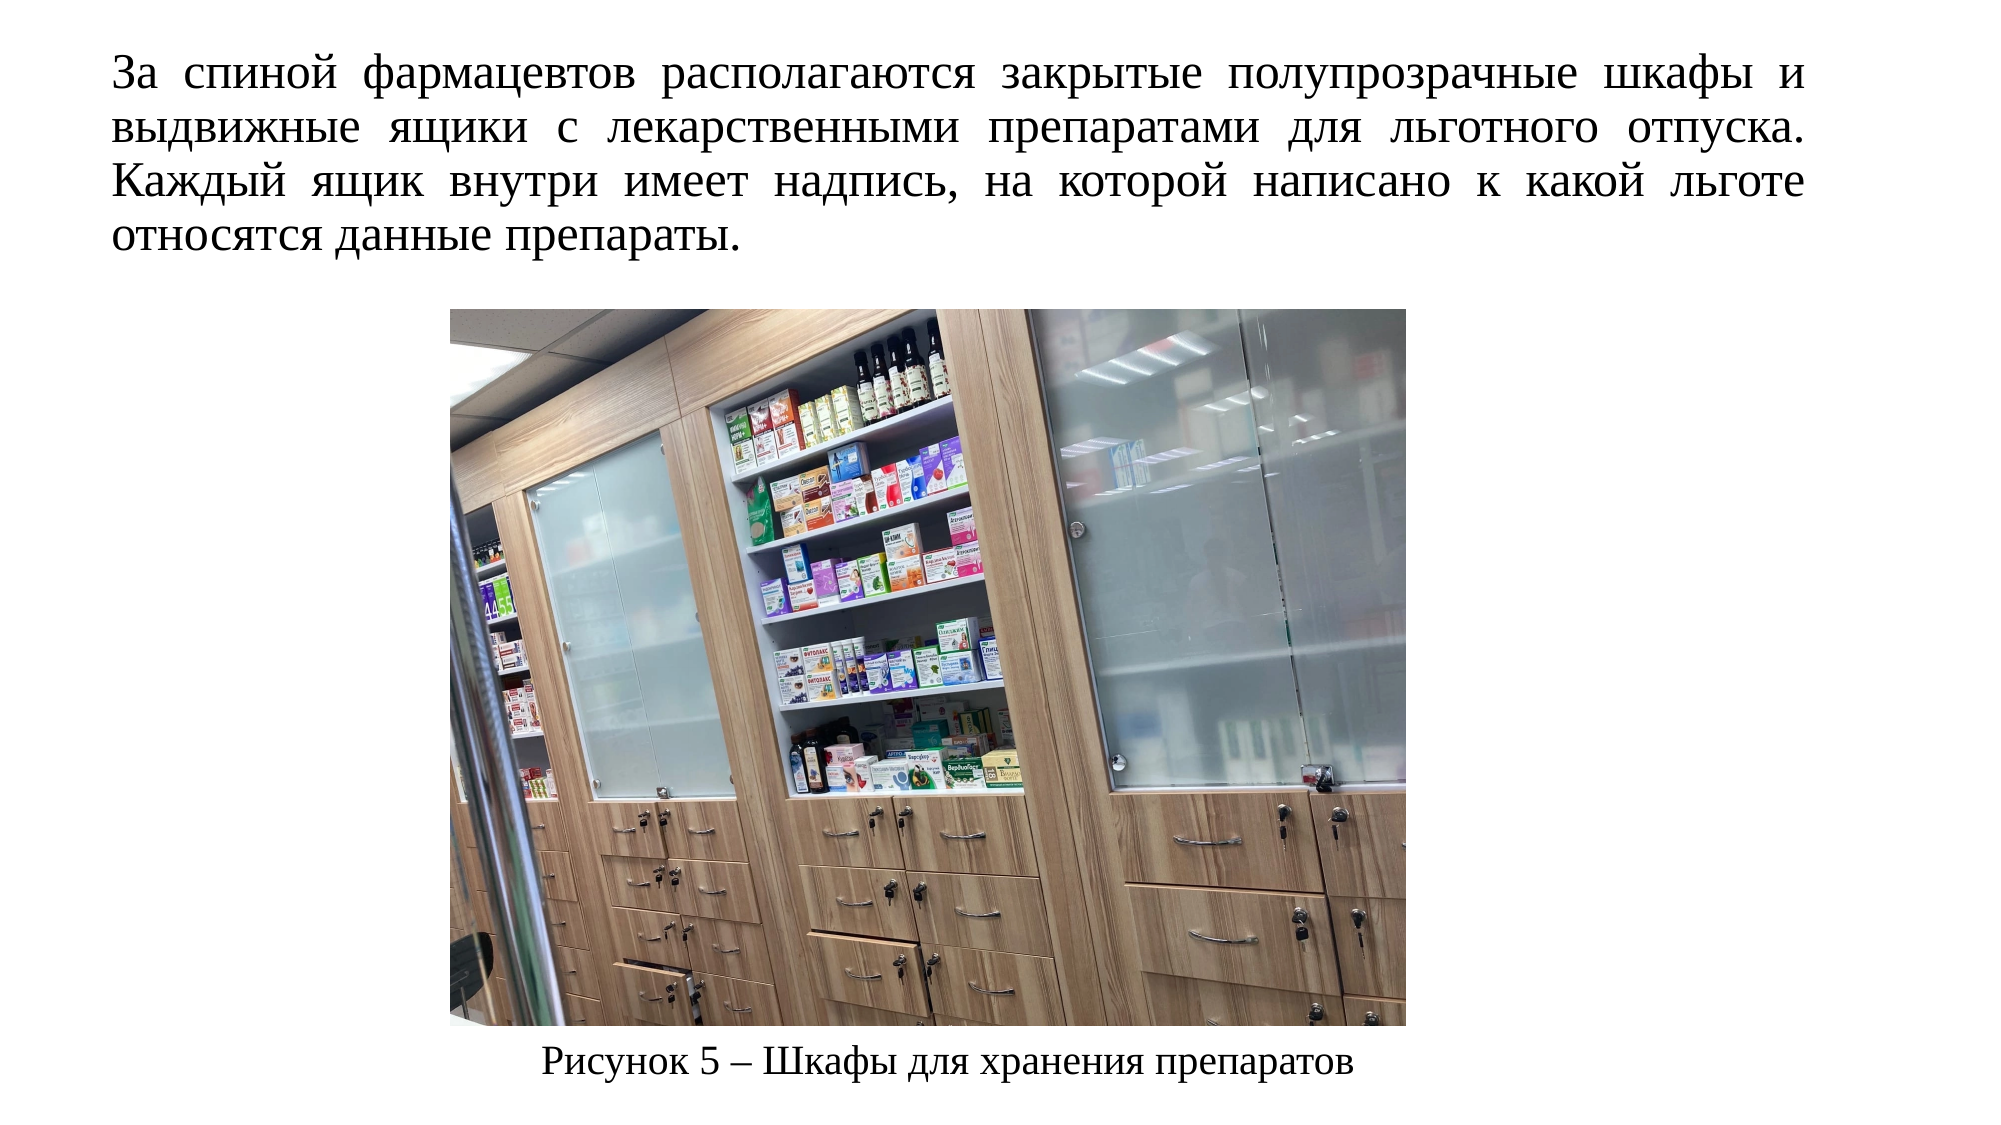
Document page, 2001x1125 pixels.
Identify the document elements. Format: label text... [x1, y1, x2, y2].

text_box Рисунок 5 – Шкафы для хранения препаратов [526, 1026, 1391, 1090]
picture [449, 309, 1406, 1026]
list За спиной фармацевтов располагаются закрытые полупрозрачные шкафы и выдвижные ящики с лекарственными препаратами для льготного отпуска. Каждый ящик внутри имеет надпись, на которой написано к какой льготе относятся данные препараты. [96, 37, 1822, 310]
